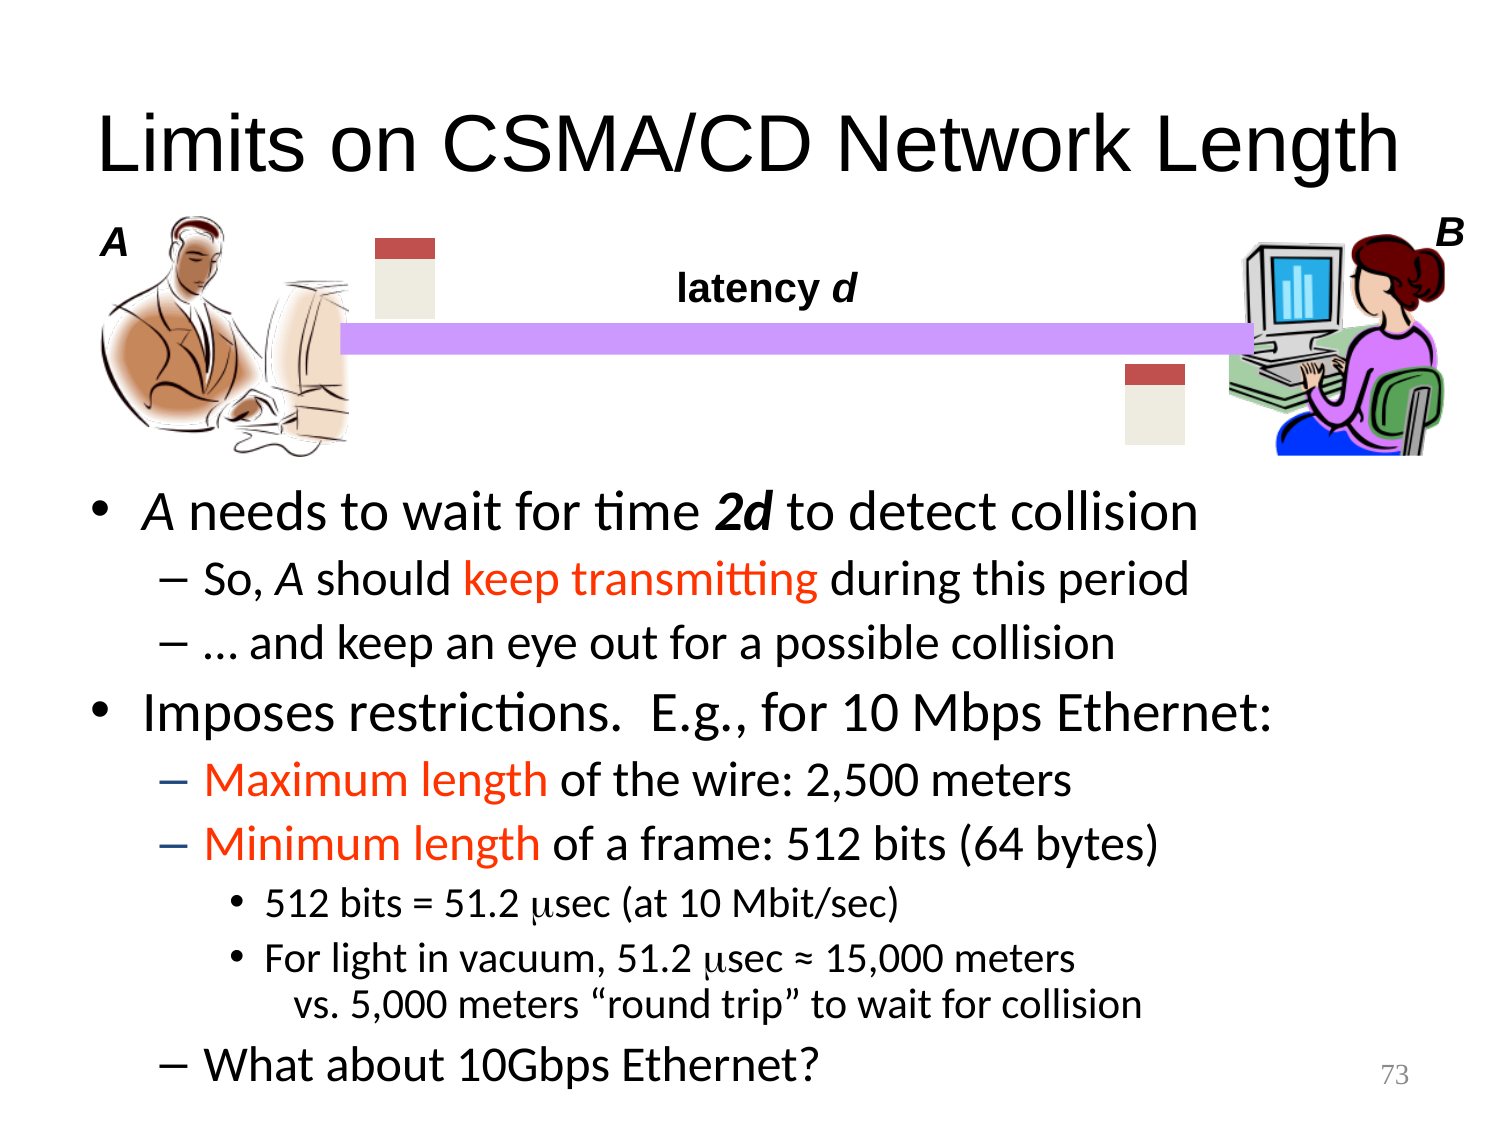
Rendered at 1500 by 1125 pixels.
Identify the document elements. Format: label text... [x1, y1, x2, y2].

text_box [378, 240, 433, 317]
text_box [354, 323, 1223, 355]
title Limits on CSMA/CD Network Length [75, 45, 1425, 233]
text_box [1127, 366, 1182, 443]
text_box latency d [661, 253, 873, 319]
list A needs to wait for time 2d to detect collision So, A should keep transmitting during this period … and keep an eye out for a possible collision Imposes restrictions. E.g., for 10 Mbps Ethernet: Maximum length of the wire: 2,500 meters Minimum length of a frame: 512 bits (64 bytes) 512 bits = 51.2 sec (at 10 Mbit/sec) For light in vacuum, 51.2 sec ≈ 15,000 meters vs. 5,000 meters “round trip” to wait for collision What about 10Gbps Ethernet? [75, 472, 1463, 1100]
text_box A [85, 207, 145, 273]
picture [1228, 234, 1445, 456]
text_box B [1420, 197, 1481, 262]
picture [94, 215, 350, 458]
